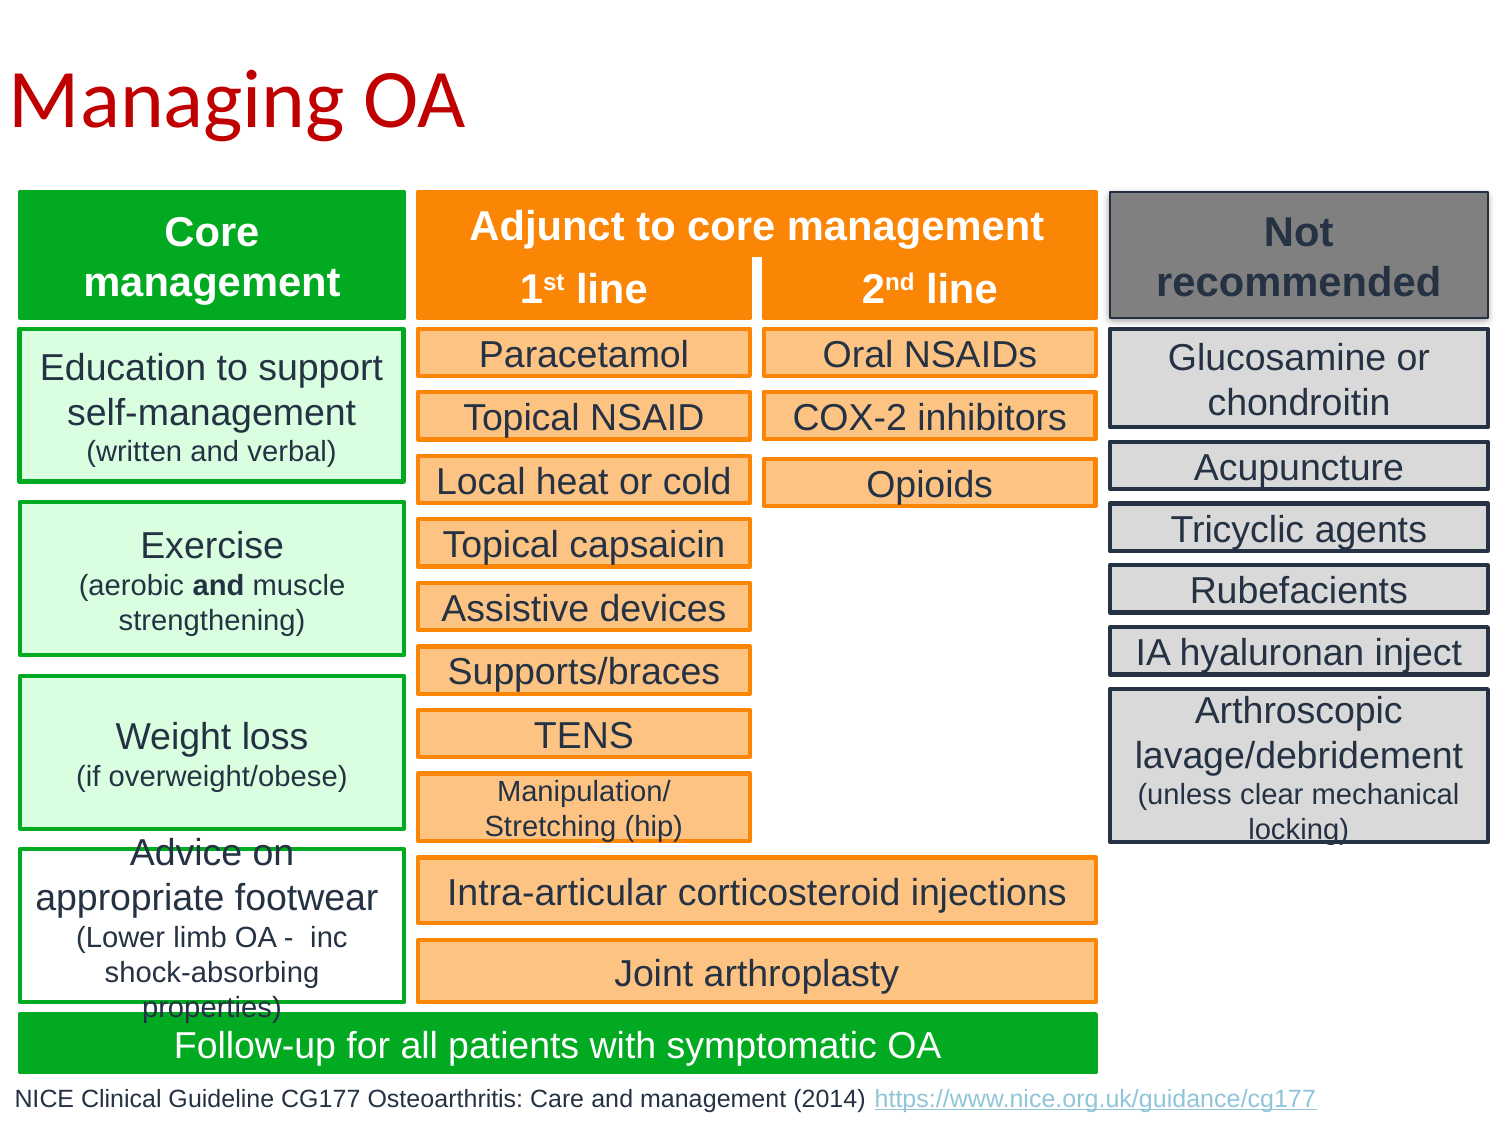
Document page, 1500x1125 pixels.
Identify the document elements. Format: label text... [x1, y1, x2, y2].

text_box Joint arthroplasty [416, 938, 1098, 1004]
text_box IA hyaluronan inject [1108, 625, 1490, 677]
text_box Topical NSAID [416, 390, 752, 442]
text_box Oral NSAIDs [762, 327, 1098, 378]
text_box Adjunct to core management [416, 190, 1098, 257]
text_box Assistive devices [416, 581, 752, 632]
text_box Rubefacients [1108, 563, 1490, 615]
text_box Not recommended [1109, 191, 1489, 319]
text_box Arthroscopic lavage/debridement (unless clear mechanical locking) [1108, 687, 1490, 844]
text_box Paracetamol [416, 327, 752, 378]
text_box Core management [18, 190, 406, 320]
text_box 2nd line [762, 253, 1098, 320]
text_box TENS [416, 708, 752, 759]
text_box Follow-up for all patients with symptomatic OA [18, 1012, 1098, 1074]
text_box NICE Clinical Guideline CG177 Osteoarthritis: Care and management (2014) https://www.nice.org.uk/guidance/cg177 [0, 1074, 1500, 1120]
text_box Local heat or cold [416, 454, 752, 505]
text_box Glucosamine or chondroitin [1108, 327, 1490, 429]
text_box Supports/braces [416, 644, 752, 696]
text_box Manipulation/Stretching (hip) [416, 771, 752, 843]
text_box 1st line [416, 253, 752, 320]
text_box Exercise (aerobic and muscle strengthening) [18, 500, 406, 657]
text_box Education to support self-management (written and verbal) [17, 327, 406, 484]
text_box Weight loss (if overweight/obese) [18, 674, 406, 831]
text_box Tricyclic agents [1108, 501, 1490, 553]
text_box Topical capsaicin [416, 517, 752, 569]
text_box Opioids [762, 457, 1098, 508]
text_box Intra-articular corticosteroid injections [416, 855, 1098, 925]
text_box COX-2 inhibitors [762, 390, 1098, 441]
text_box Advice on appropriate footwear (Lower limb OA - inc shock-absorbing properties) [18, 847, 406, 1004]
title Managing OA [0, 0, 1390, 188]
text_box Acupuncture [1108, 440, 1490, 491]
